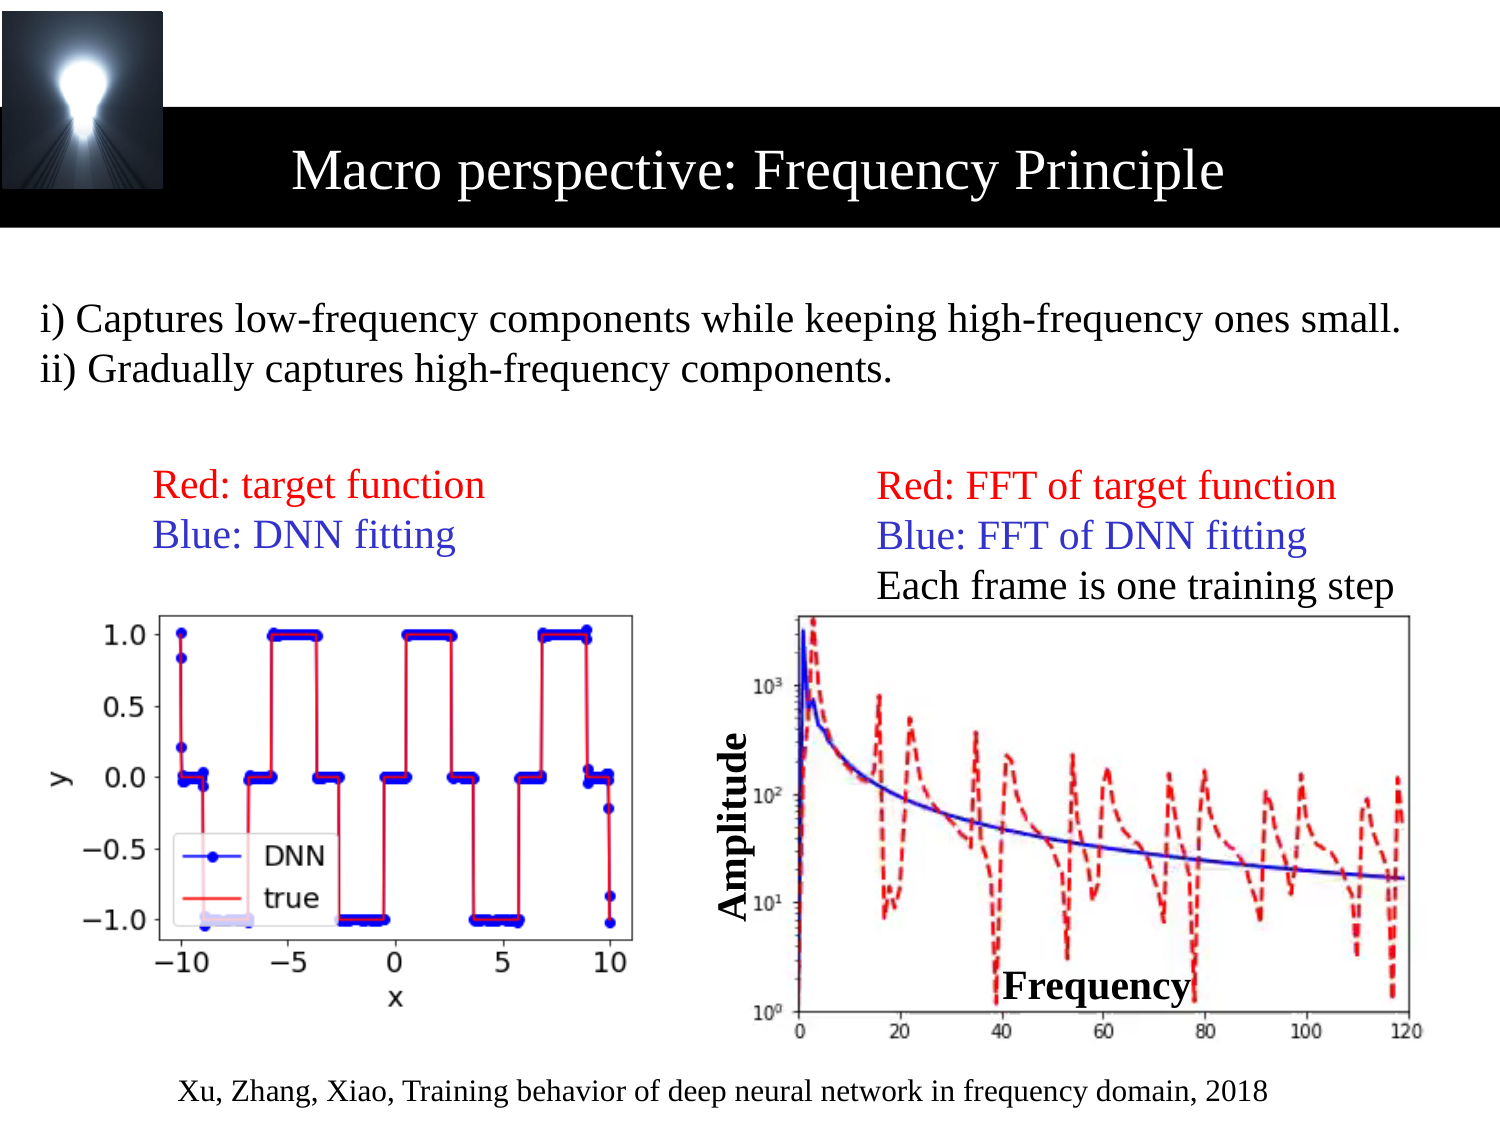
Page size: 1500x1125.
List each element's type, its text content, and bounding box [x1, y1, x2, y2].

title Macro perspective: Frequency Principle [68, 105, 1448, 228]
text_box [699, 551, 1488, 1078]
picture [2, 11, 163, 189]
text_box Red: FFT of target function Blue: FFT of DNN fitting Each frame is one training step [861, 450, 1424, 550]
text_box Red: target function Blue: DNN fitting [137, 449, 700, 565]
text_box [0, 105, 1500, 230]
picture [37, 570, 713, 1021]
text_box Xu, Zhang, Xiao, Training behavior of deep neural network in frequency domain, 2018 [162, 1062, 1413, 1115]
text_box i) Captures low-frequency components while keeping high-frequency ones small. ii) Gradually captures high-frequency components. [24, 283, 1488, 399]
